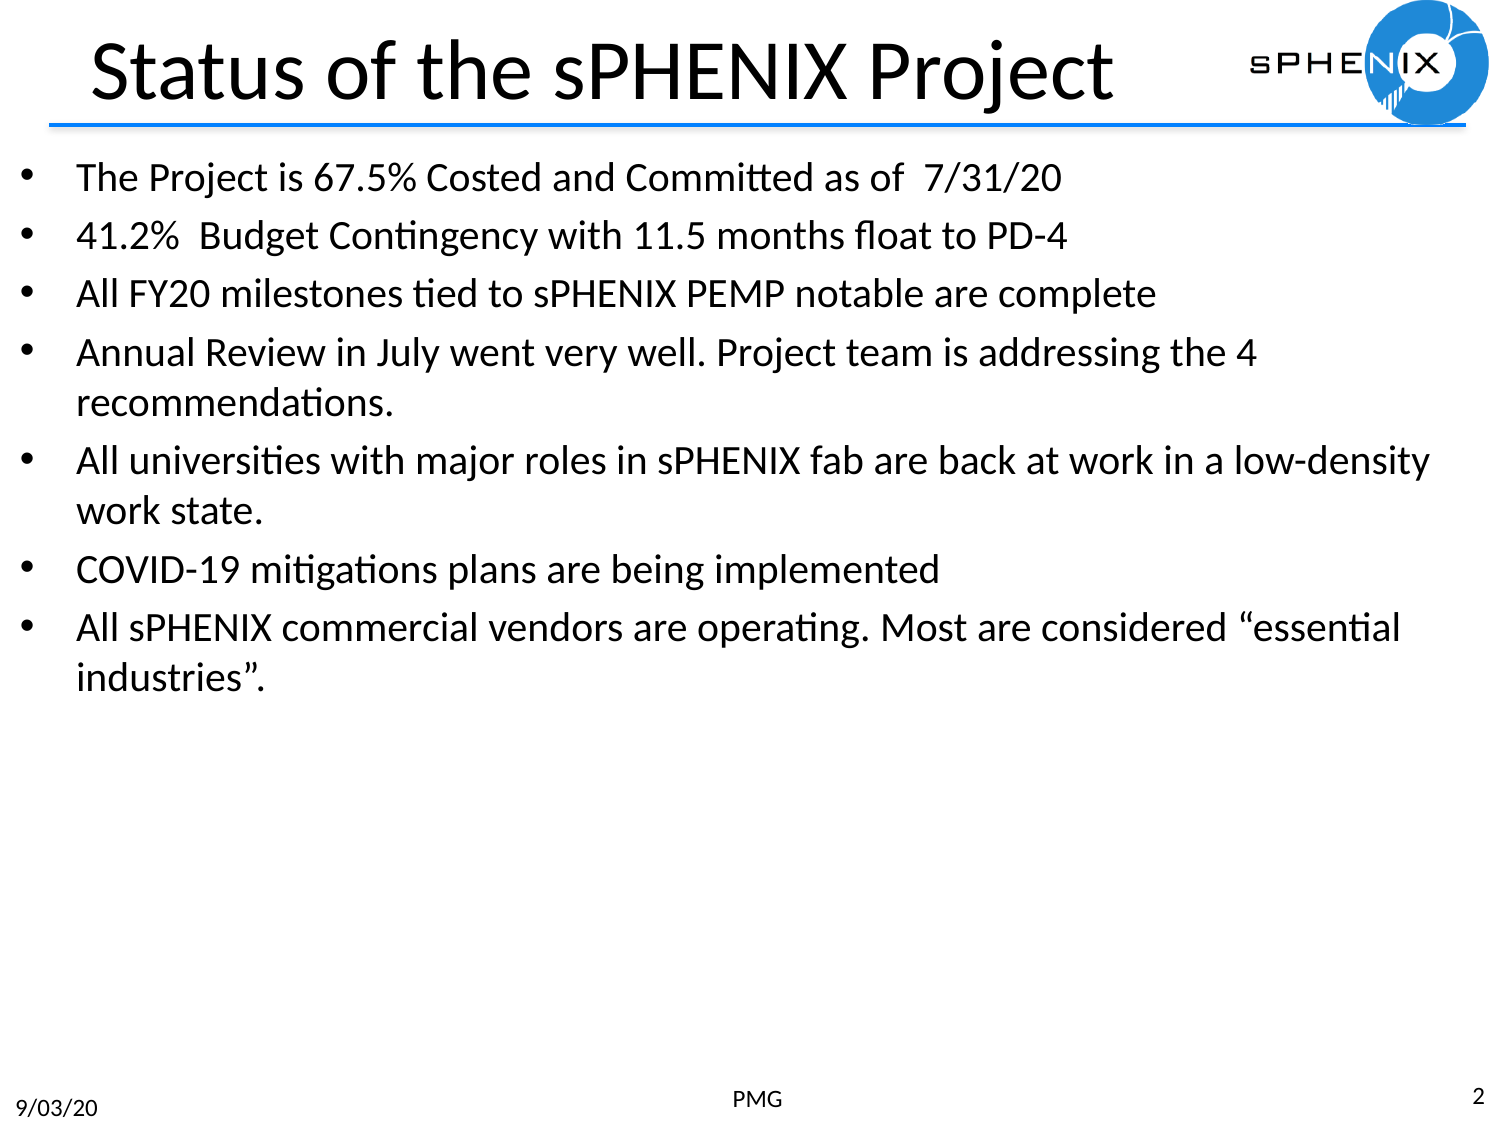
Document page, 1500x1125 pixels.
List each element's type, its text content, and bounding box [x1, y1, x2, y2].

list The Project is 67.5% Costed and Committed as of 7/31/20 41.2% Budget Contingency with 11.5 months float to PD-4 All FY20 milestones tied to sPHENIX PEMP notable are complete Annual Review in July went very well. Project team is addressing the 4 recommendations. All universities with major roles in sPHENIX fab are back at work in a low-density work state. COVID-19 mitigations plans are being implemented All sPHENIX commercial vendors are operating. Most are considered “essential industries”. [4, 141, 1500, 1036]
footer PMG [520, 1074, 996, 1121]
slide_number 2 [1412, 1065, 1500, 1125]
title Status of the sPHENIX Project [75, 5, 1425, 125]
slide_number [0, 1087, 350, 1125]
picture [1250, 0, 1489, 125]
